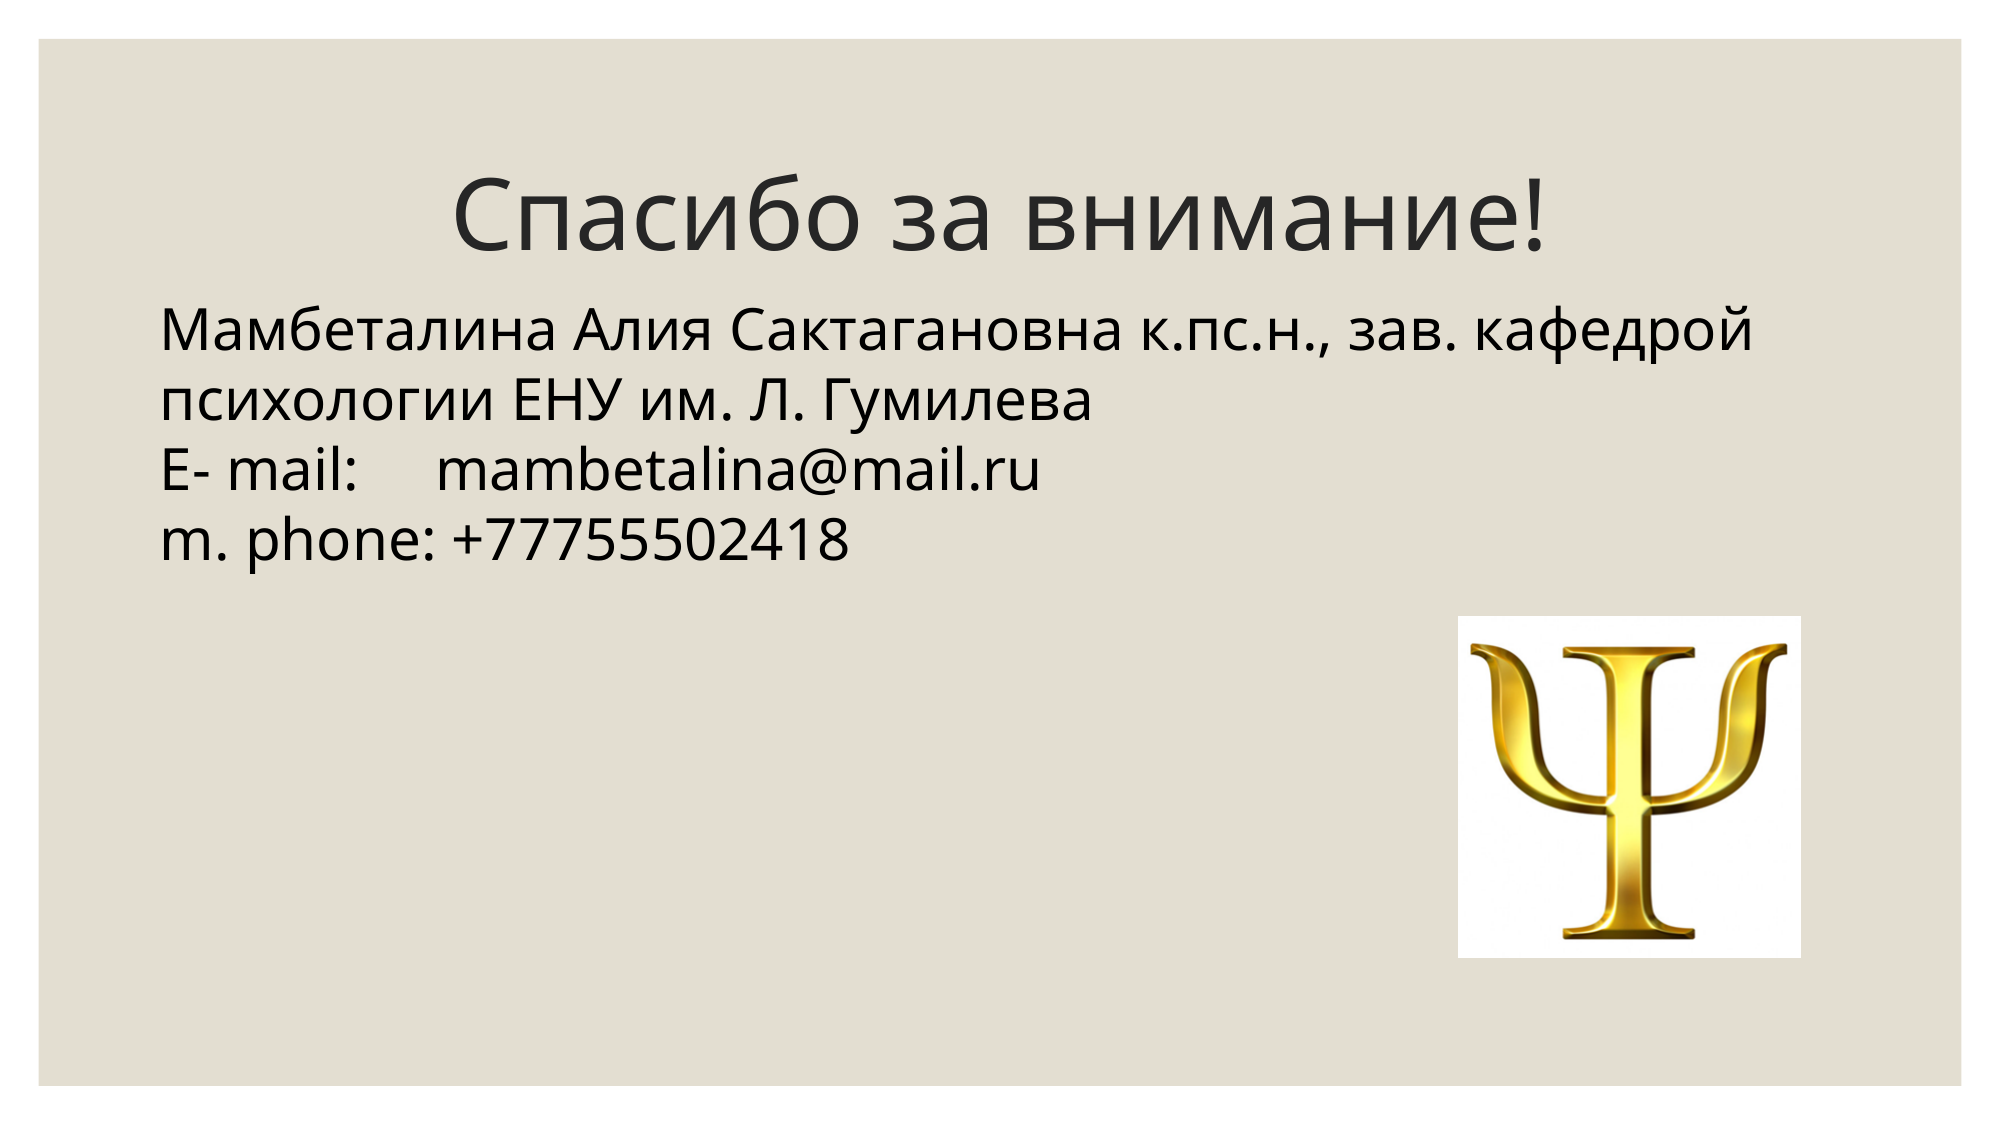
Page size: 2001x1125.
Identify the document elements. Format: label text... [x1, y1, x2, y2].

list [1458, 616, 1801, 958]
text_box Мамбеталина Алия Сактагановна к.пс.н., зав. кафедрой психологии ЕНУ им. Л. Гумилева E- mail: mambetalina@mail.ru m. phone: +77755502418 [145, 284, 1969, 580]
title Спасибо за внимание! [174, 105, 1825, 284]
